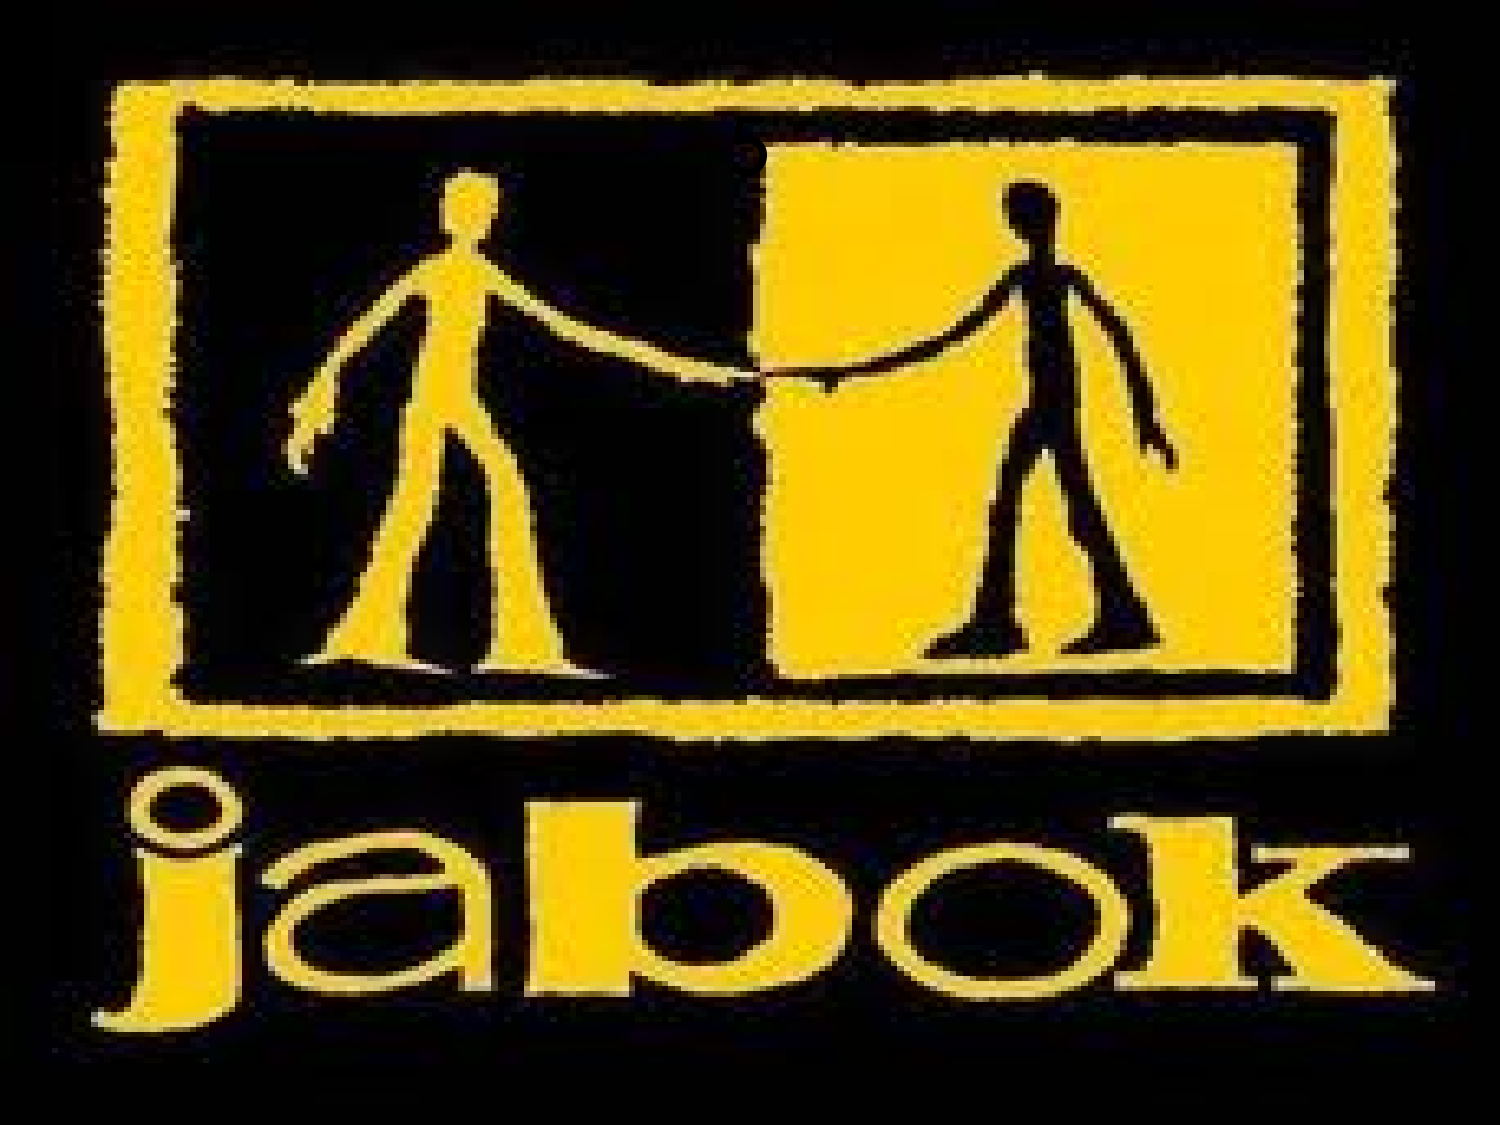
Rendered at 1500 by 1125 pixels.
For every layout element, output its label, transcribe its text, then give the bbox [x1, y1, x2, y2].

picture [0, 0, 1500, 1125]
title 5 [75, 45, 1425, 233]
